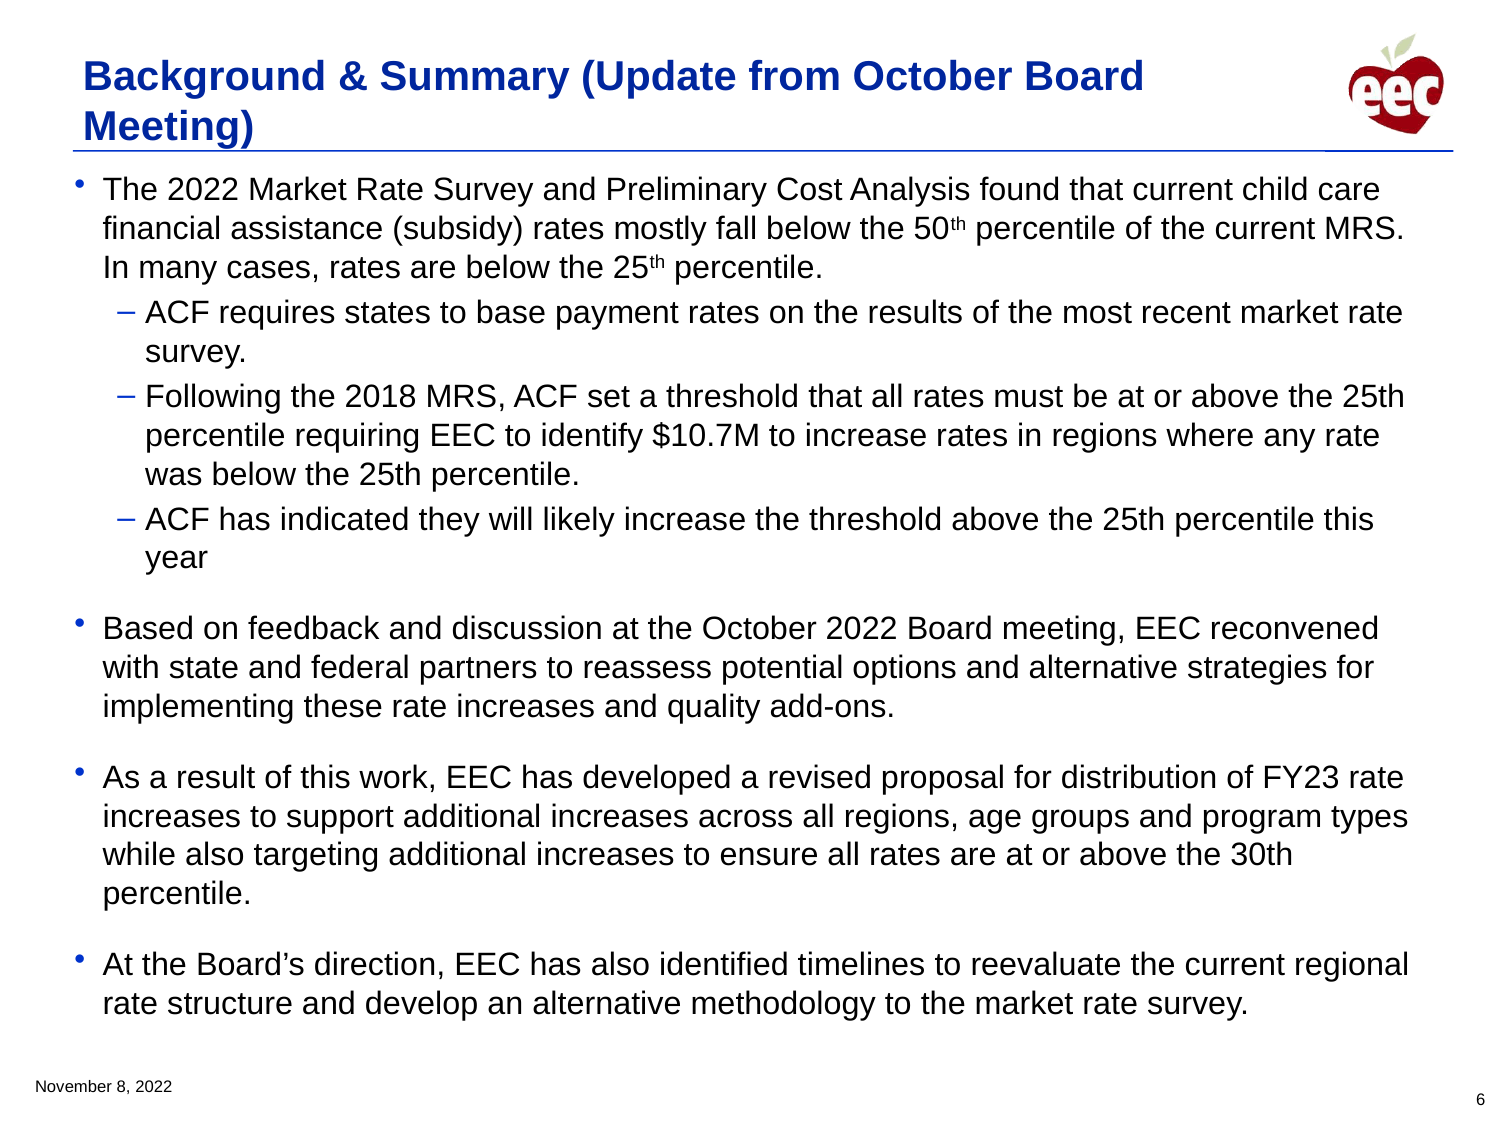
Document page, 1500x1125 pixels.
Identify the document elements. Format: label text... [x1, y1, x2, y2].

picture [1344, 29, 1451, 138]
text_box 6 [1182, 1081, 1500, 1125]
list The 2022 Market Rate Survey and Preliminary Cost Analysis found that current child care financial assistance (subsidy) rates mostly fall below the 50th percentile of the current MRS. In many cases, rates are below the 25th percentile. ACF requires states to base payment rates on the results of the most recent market rate survey. Following the 2018 MRS, ACF set a threshold that all rates must be at or above the 25th percentile requiring EEC to identify $10.7M to increase rates in regions where any rate was below the 25th percentile. ACF has indicated they will likely increase the threshold above the 25th percentile this year Based on feedback and discussion at the October 2022 Board meeting, EEC reconvened with state and federal partners to reassess potential options and alternative strategies for implementing these rate increases and quality add-ons. As a result of this work, EEC has developed a revised proposal for distribution of FY23 rate increases to support additional increases across all regions, age groups and program types while also targeting additional increases to ensure all rates are at or above the 30th percentile. At the Board’s direction, EEC has also identified timelines to reevaluate the current regional rate structure and develop an alternative methodology to the market rate survey. [59, 160, 1441, 1064]
text_box November 8, 2022 [0, 1068, 205, 1103]
title Background & Summary (Update from October Board Meeting) [67, 24, 1344, 157]
